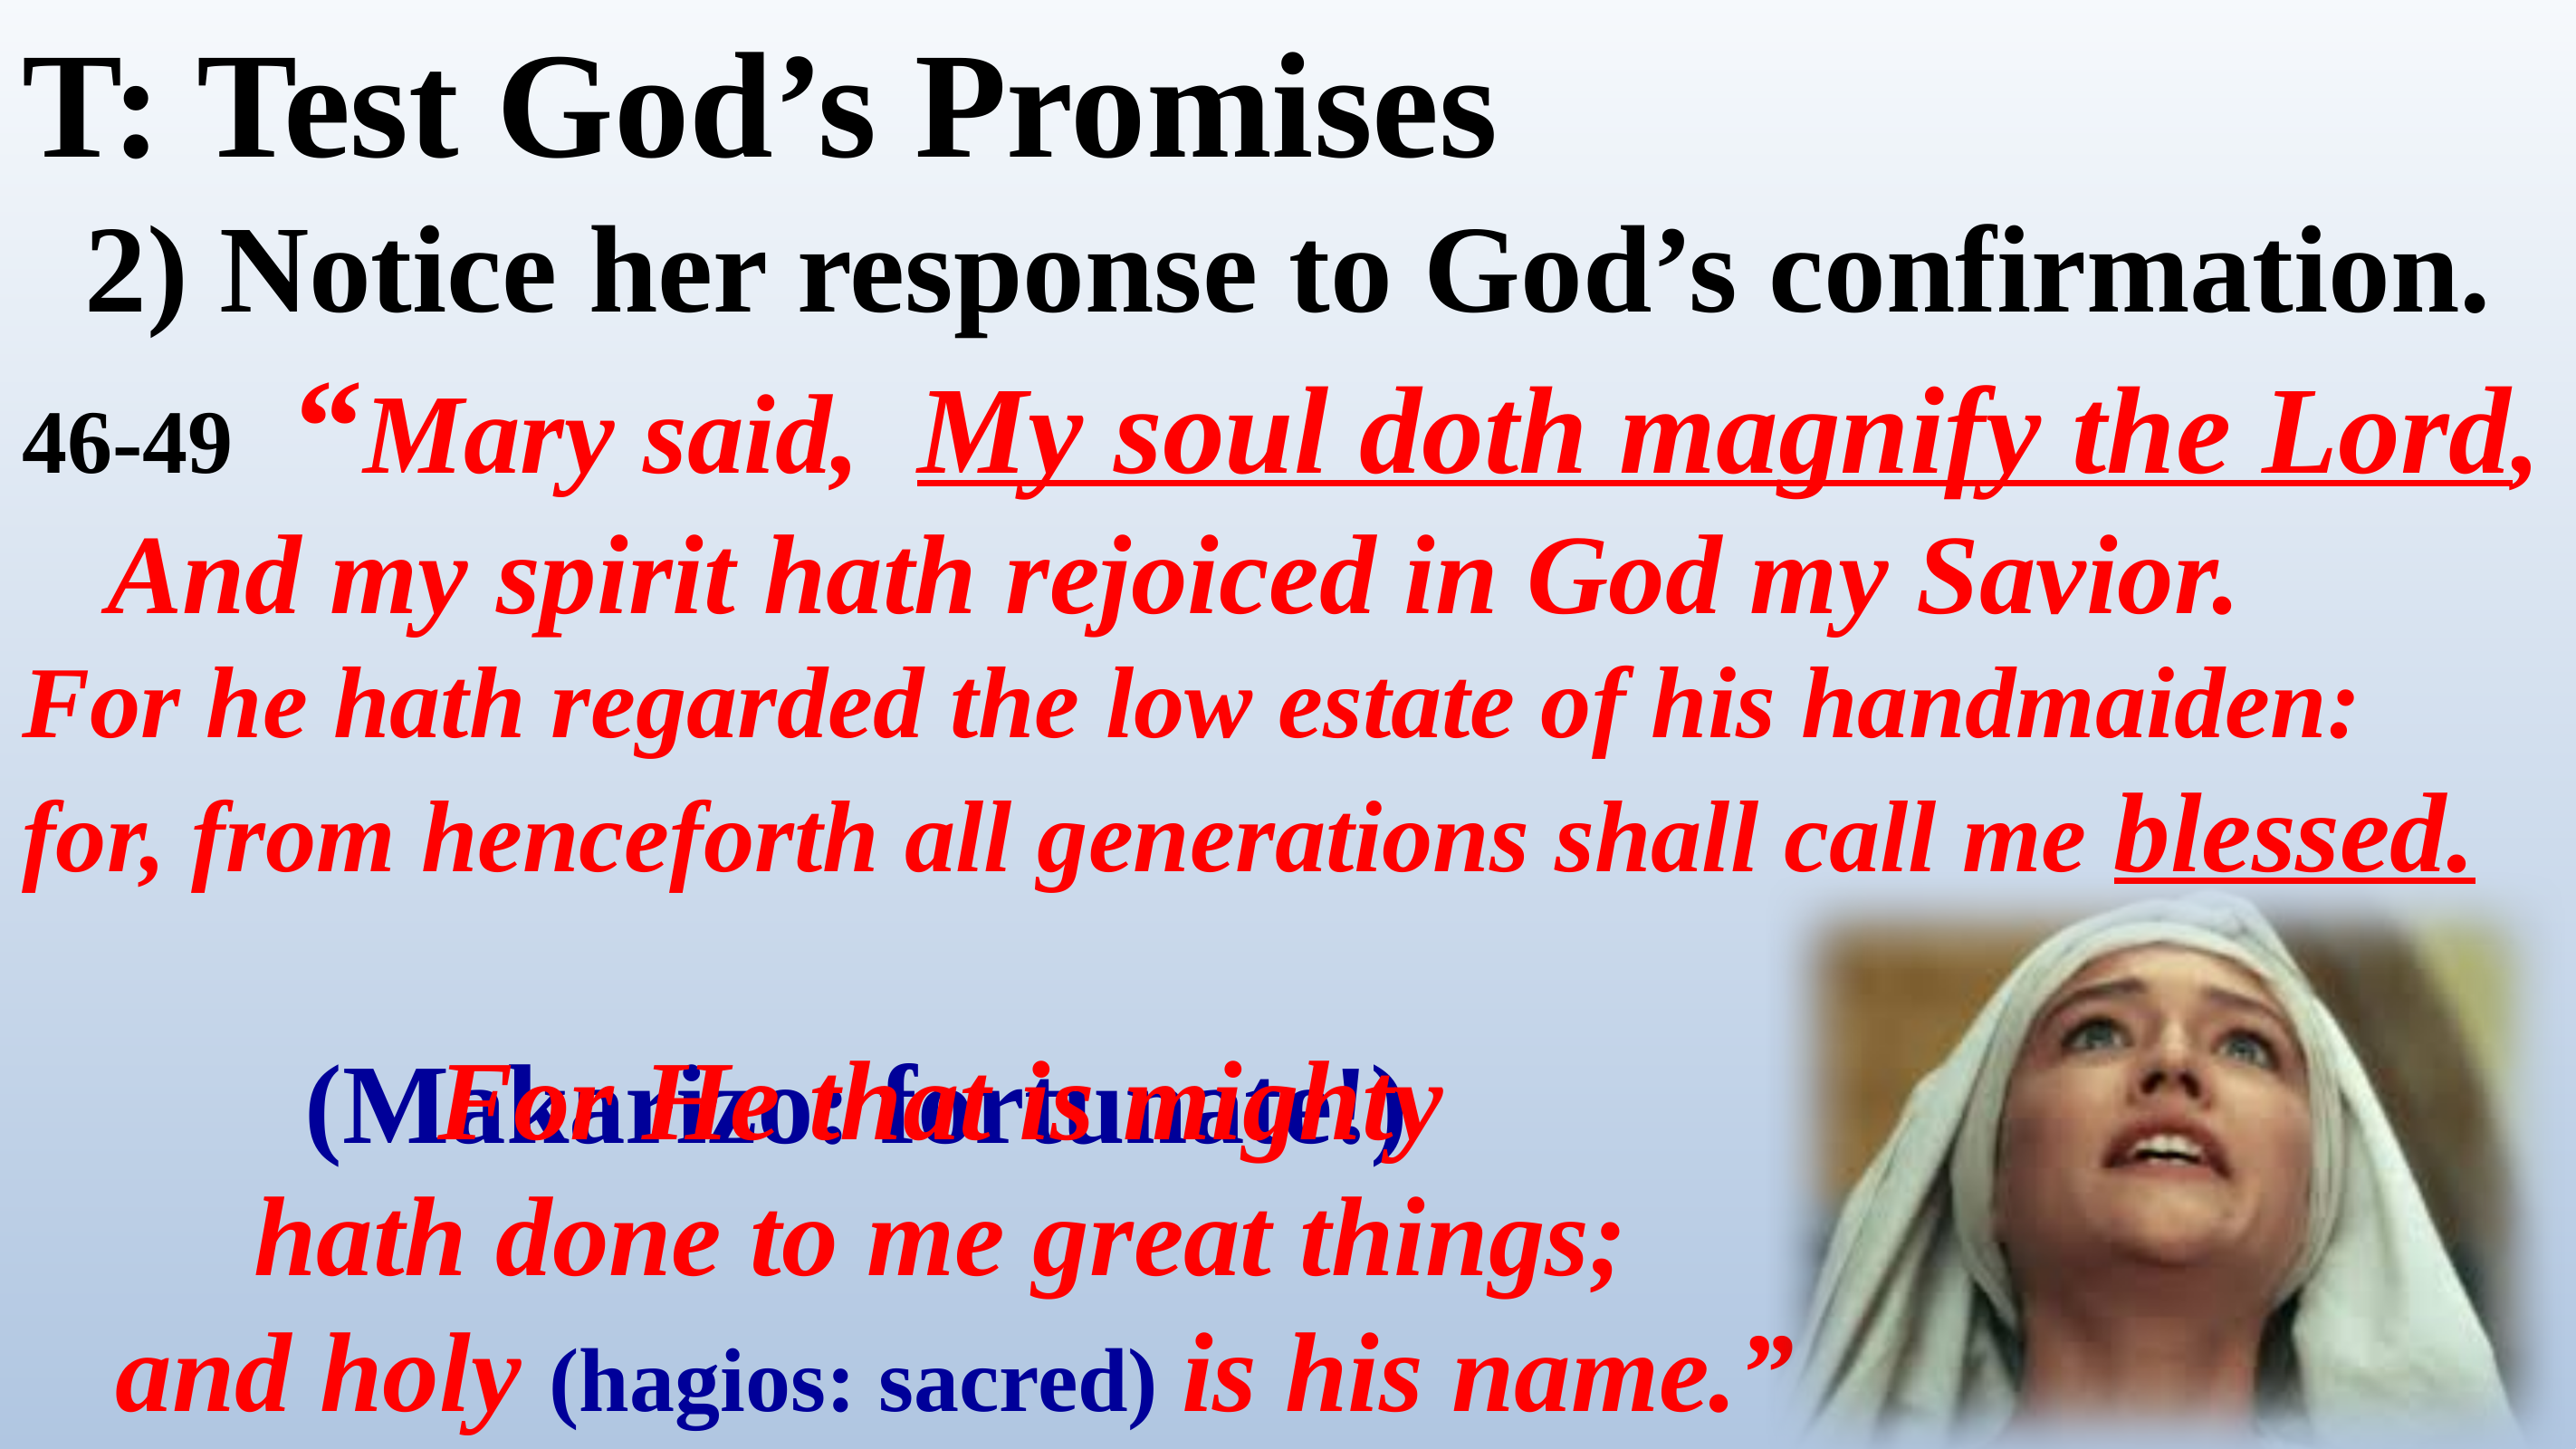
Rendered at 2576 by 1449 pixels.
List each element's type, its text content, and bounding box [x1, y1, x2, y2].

text_box For He that is mighty hath done to me great things; and holy (hagios: sacred) is his name.” [23, 1019, 1757, 1441]
text_box T: Test God’s Promises 2) Notice her response to God’s confirmation. 46-49 “Mary said, My soul doth magnify the Lord, And my spirit hath rejoiced in God my Savior. For he hath regarded the low estate of his handmaiden: for, from henceforth all generations shall call me blessed. (Makarizo: fortunate!) [8, 0, 2567, 1173]
picture [1762, 869, 2568, 1449]
